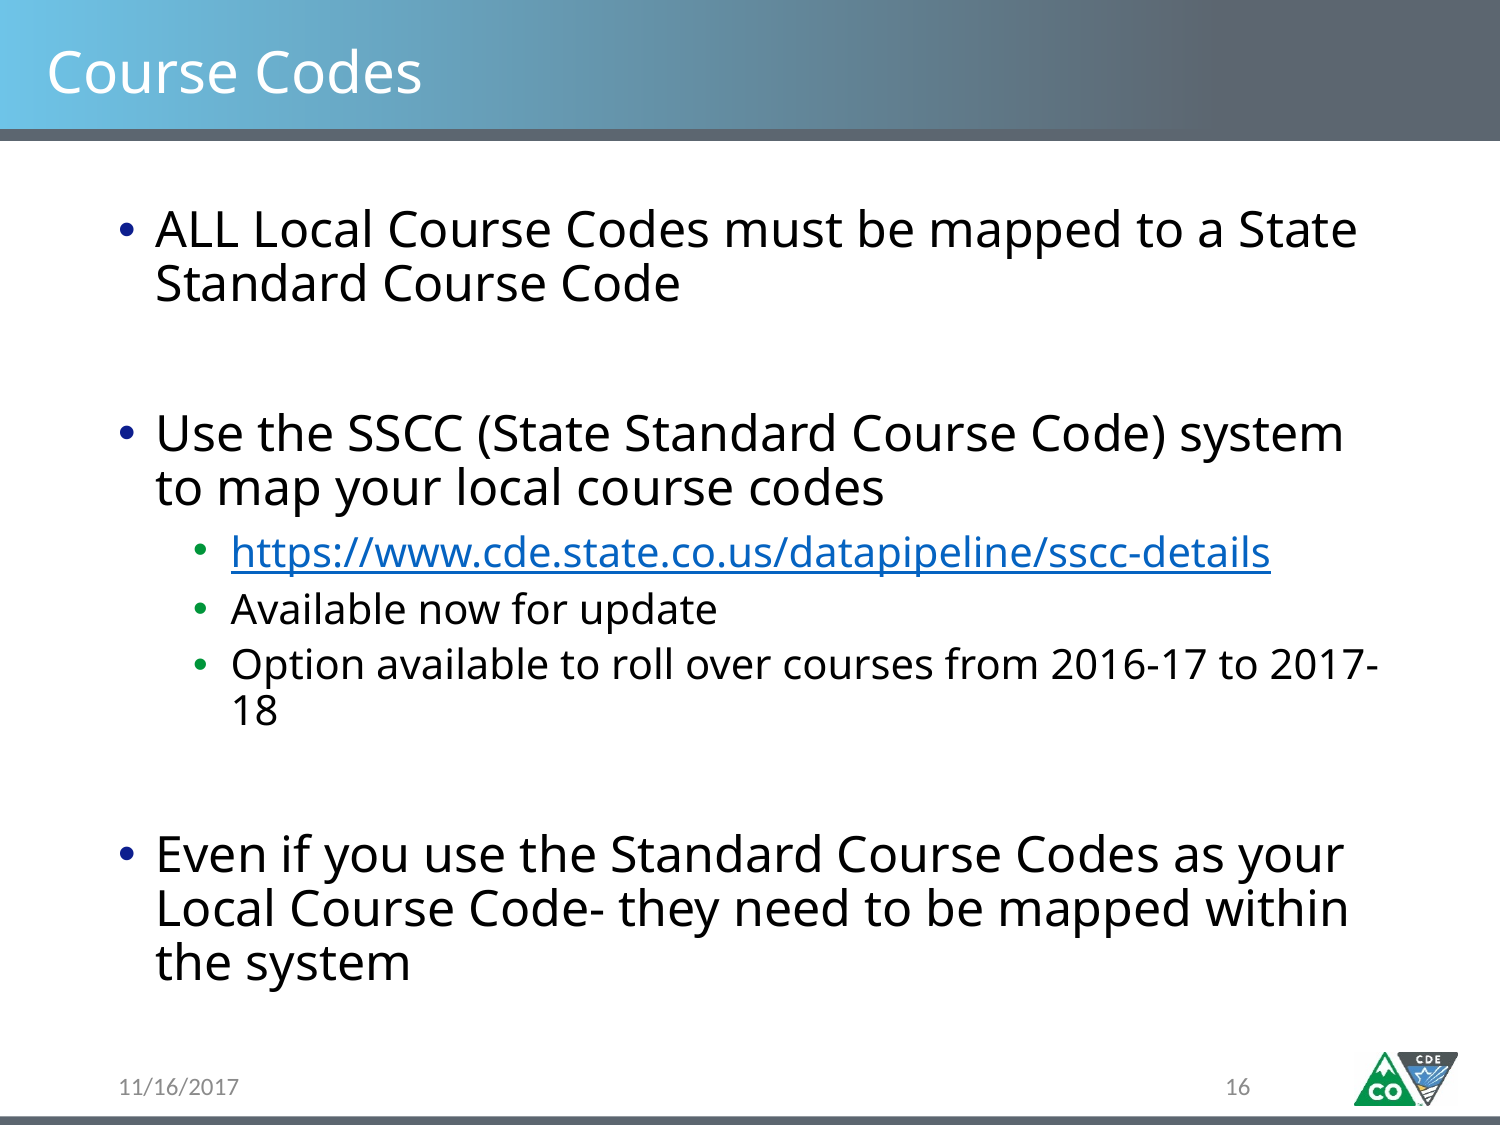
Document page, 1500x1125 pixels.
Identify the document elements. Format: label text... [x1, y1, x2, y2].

picture [1354, 1052, 1458, 1106]
title Course Codes [31, 31, 1326, 117]
list ALL Local Course Codes must be mapped to a State Standard Course Code Use the SSCC (State Standard Course Code) system to map your local course codes https://www.cde.state.co.us/datapipeline/sscc-details Available now for update Option available to roll over courses from 2016-17 to 2017-18 Even if you use the Standard Course Codes as your Local Course Code- they need to be mapped within the system [103, 197, 1397, 1024]
